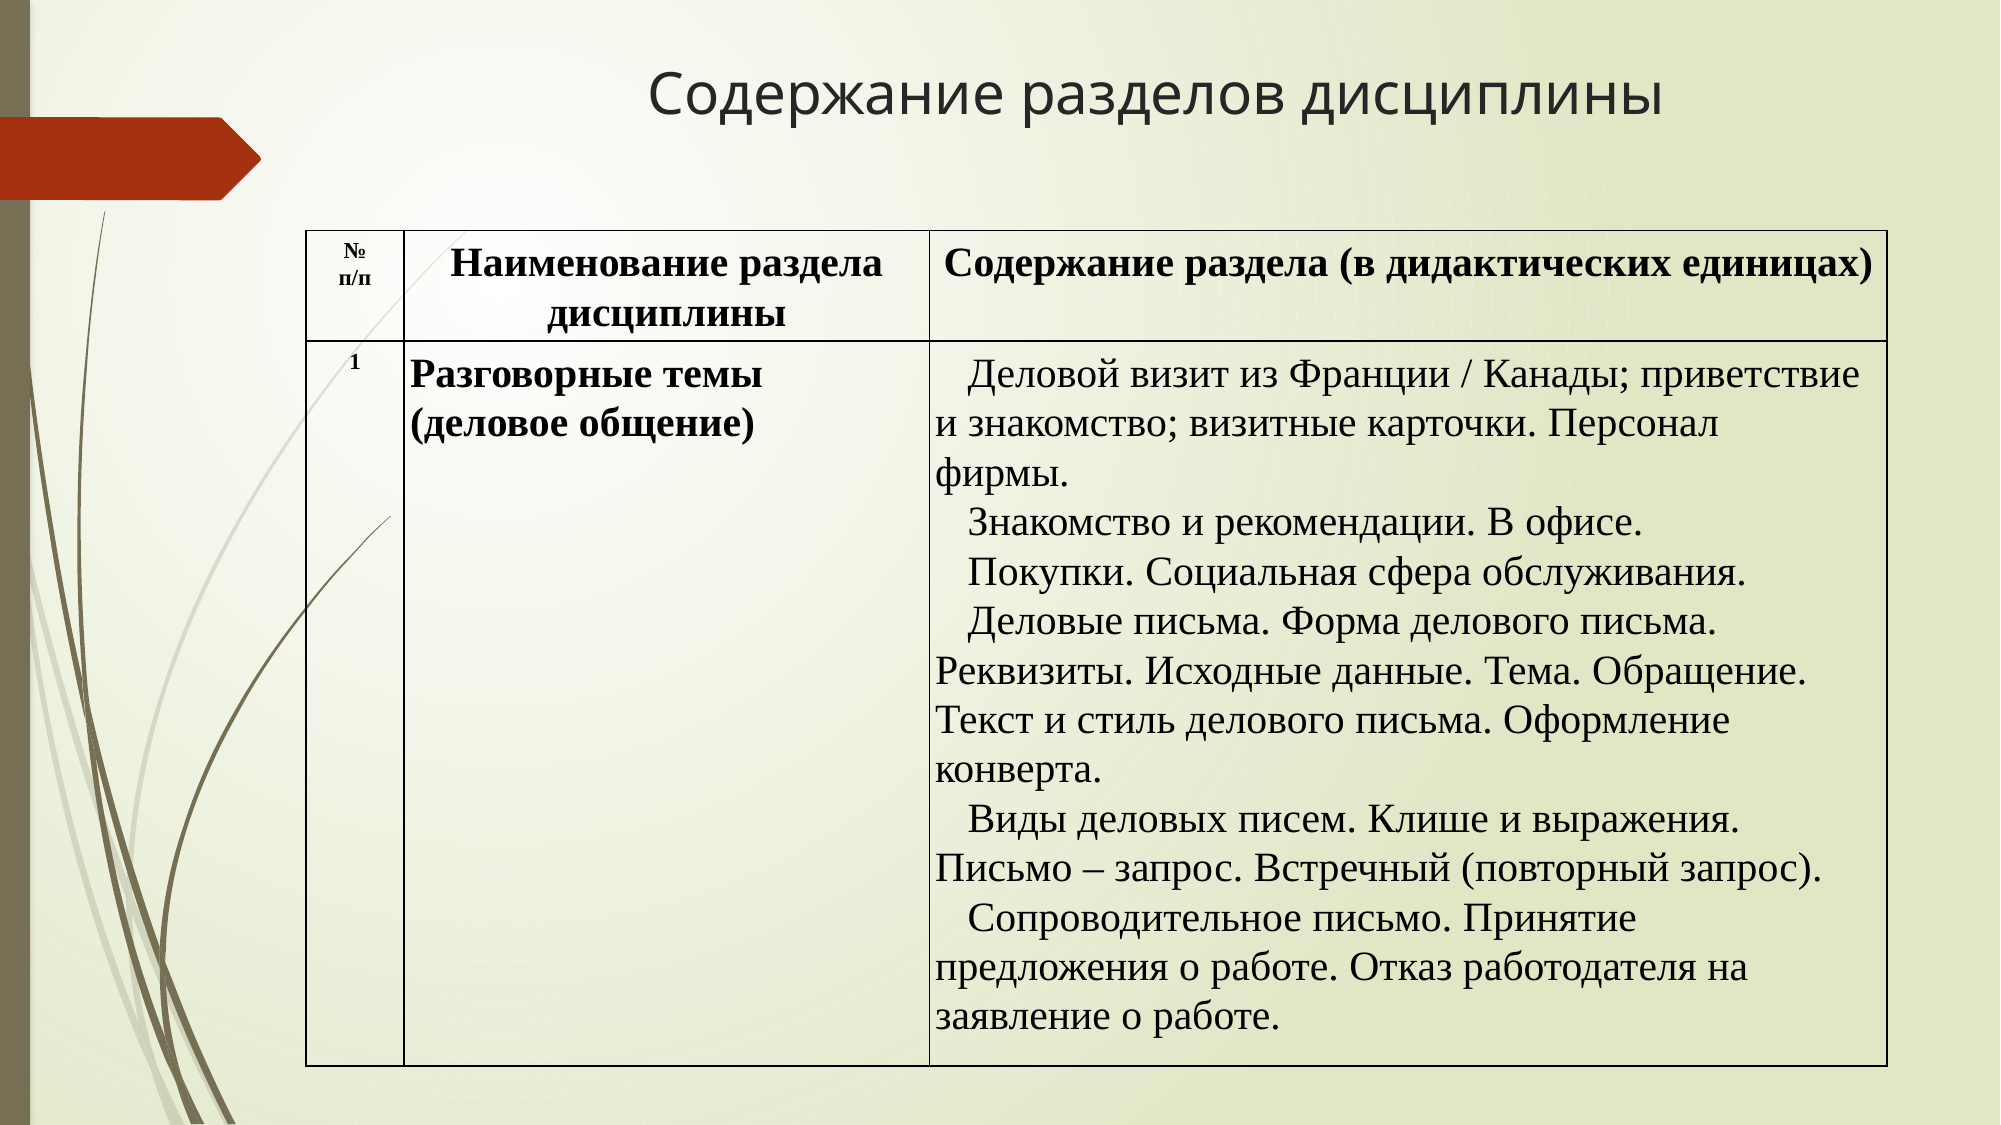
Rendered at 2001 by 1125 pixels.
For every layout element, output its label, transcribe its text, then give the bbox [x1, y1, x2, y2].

table_cell Разговорные темы (деловое общение) [405, 342, 929, 1065]
table_header Наименование раздела дисциплины [405, 231, 929, 340]
title Содержание разделов дисциплины [425, 49, 1888, 230]
table_cell 1 [307, 342, 403, 1065]
table_header Содержание раздела (в дидактических единицах) [930, 231, 1886, 340]
table_header № п/п [307, 231, 403, 340]
table_cell Деловой визит из Франции / Канады; приветствие и знакомство; визитные карточки. Персонал фирмы. Знакомство и рекомендации. В офисе. Покупки. Социальная сфера обслуживания. Деловые письма. Форма делового письма. Реквизиты. Исходные данные. Тема. Обращение. Текст и стиль делового письма. Оформление конверта. Виды деловых писем. Клише и выражения. Письмо – запрос. Встречный (повторный запрос). Сопроводительное письмо. Принятие предложения о работе. Отказ работодателя на заявление о работе. [930, 342, 1886, 1065]
